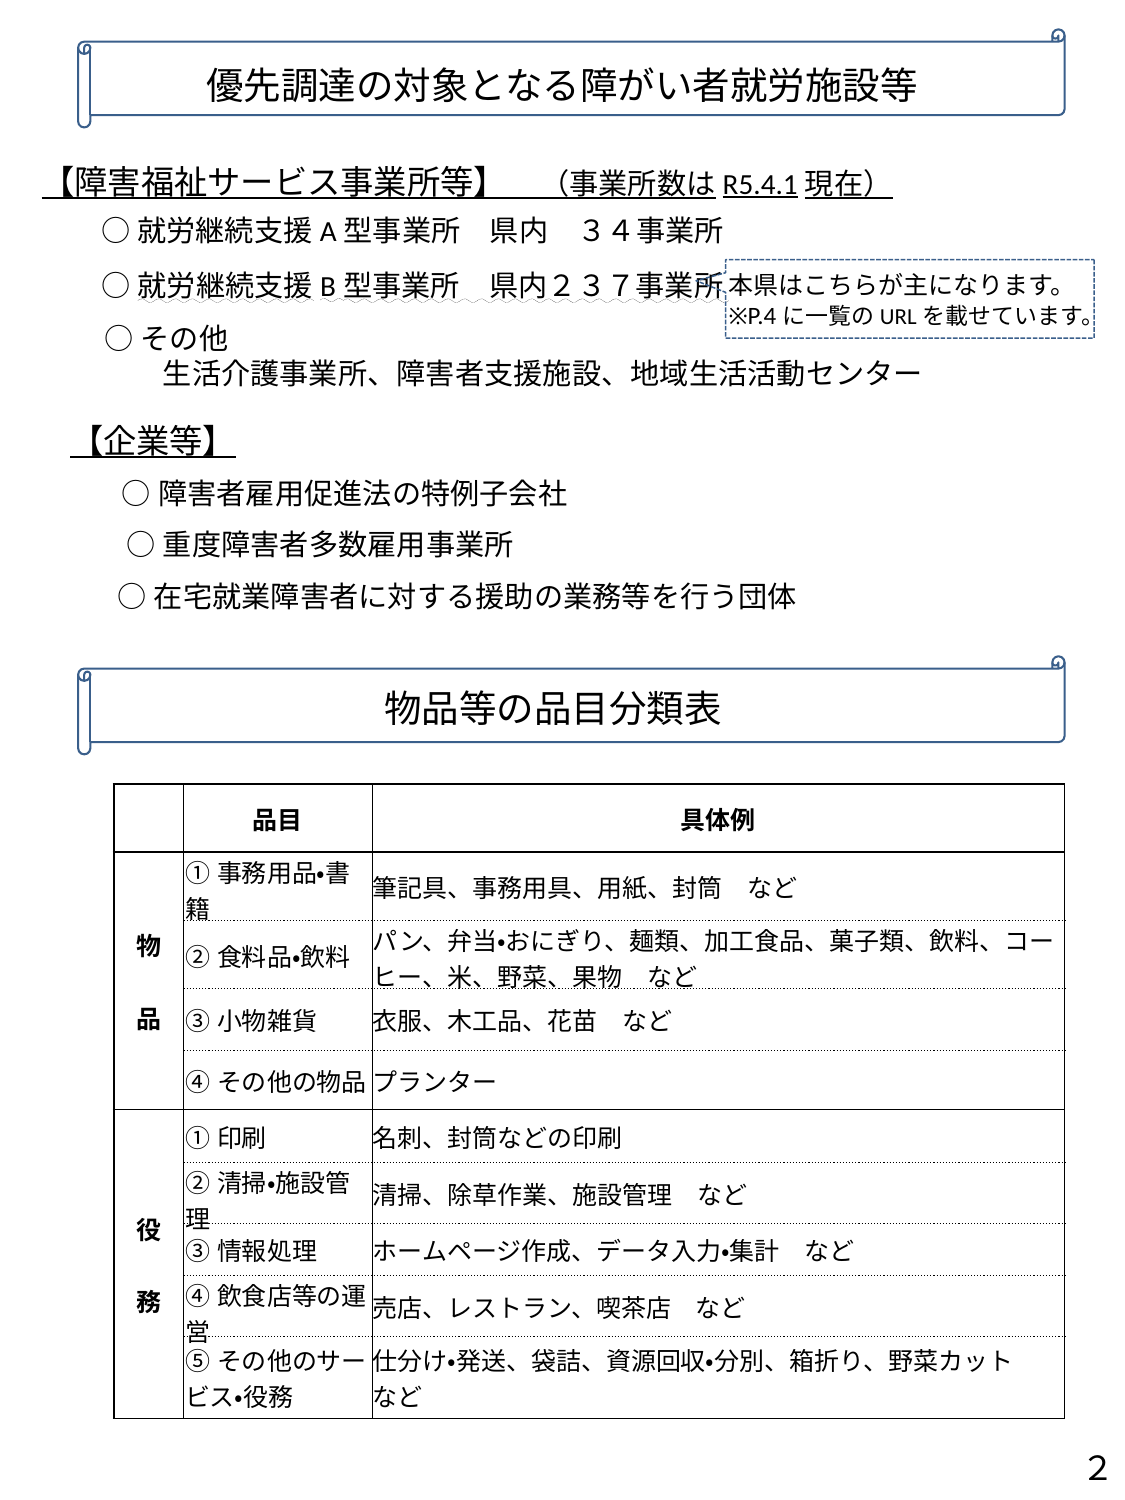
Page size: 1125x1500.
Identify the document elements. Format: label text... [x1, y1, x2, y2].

table_cell プランター [373, 1050, 1064, 1109]
table_cell ③小物雑貨 [184, 989, 372, 1050]
text_box [76, 27, 1067, 130]
table_cell ②食料品・飲料 [184, 921, 372, 989]
text_box ○障害者雇用促進法の特例子会社 [107, 467, 612, 518]
text_box [723, 337, 1097, 341]
text_box ○就労継続支援B型事業所 県内２３７事業所 [86, 259, 725, 310]
table_cell 清掃、除草作業、施設管理 など [373, 1163, 1064, 1224]
text_box 【企業等】 [55, 412, 252, 468]
text_box 優先調達の対象となる障がい者就労施設等 [191, 54, 971, 115]
table_header 品目 [184, 785, 372, 851]
table_cell パン、弁当・おにぎり、麺類、加工食品、菓子類、飲料、コーヒー、米、野菜、果物 など [373, 921, 1064, 989]
table_cell ⑤その他のサービス・役務 [184, 1336, 372, 1418]
table_cell 役 務 [115, 1110, 183, 1418]
text_box ○就労継続支援A型事業所 県内 ３４事業所 [86, 204, 739, 255]
table_cell ④飲食店等の運営 [184, 1275, 372, 1336]
text_box ○重度障害者多数雇用事業所 [111, 518, 529, 569]
table_cell 名刺、封筒などの印刷 [373, 1110, 1064, 1163]
table_cell ①印刷 [184, 1110, 372, 1163]
text_box [723, 257, 1097, 262]
table_cell 売店、レストラン、喫茶店 など [373, 1275, 1064, 1336]
table_cell ①事務用品・書籍 [184, 853, 372, 921]
text_box ○在宅就業障害者に対する援助の業務等を行う団体 [102, 570, 813, 621]
text_box ○その他 生活介護事業所、障害者支援施設、地域生活活動センター [89, 312, 939, 398]
table_cell 仕分け・発送、袋詰、資源回収・分別、箱折り、野菜カット など [373, 1336, 1064, 1418]
table_cell ③情報処理 [184, 1224, 372, 1275]
text_box 本県はこちらが主になります。 ※P.4に一覧のURLを載せています。 [713, 262, 1119, 337]
table_cell 筆記具、事務用具、用紙、封筒 など [373, 853, 1064, 921]
text_box [76, 654, 1067, 757]
table_header [115, 785, 183, 851]
text_box ２ [1066, 1440, 1125, 1495]
table_cell ②清掃・施設管理 [184, 1163, 372, 1224]
text_box 【障害福祉サービス事業所等】 （事業所数はR5.4.1現在） [26, 153, 908, 249]
text_box 物品等の品目分類表 [369, 677, 774, 738]
table_cell 物 品 [115, 853, 183, 1109]
text_box [693, 273, 713, 290]
table_cell ホームページ作成、データ入力・集計 など [373, 1224, 1064, 1275]
table_header 具体例 [373, 785, 1064, 851]
table_cell 衣服、木工品、花苗 など [373, 989, 1064, 1050]
table_cell ④その他の物品 [184, 1050, 372, 1109]
